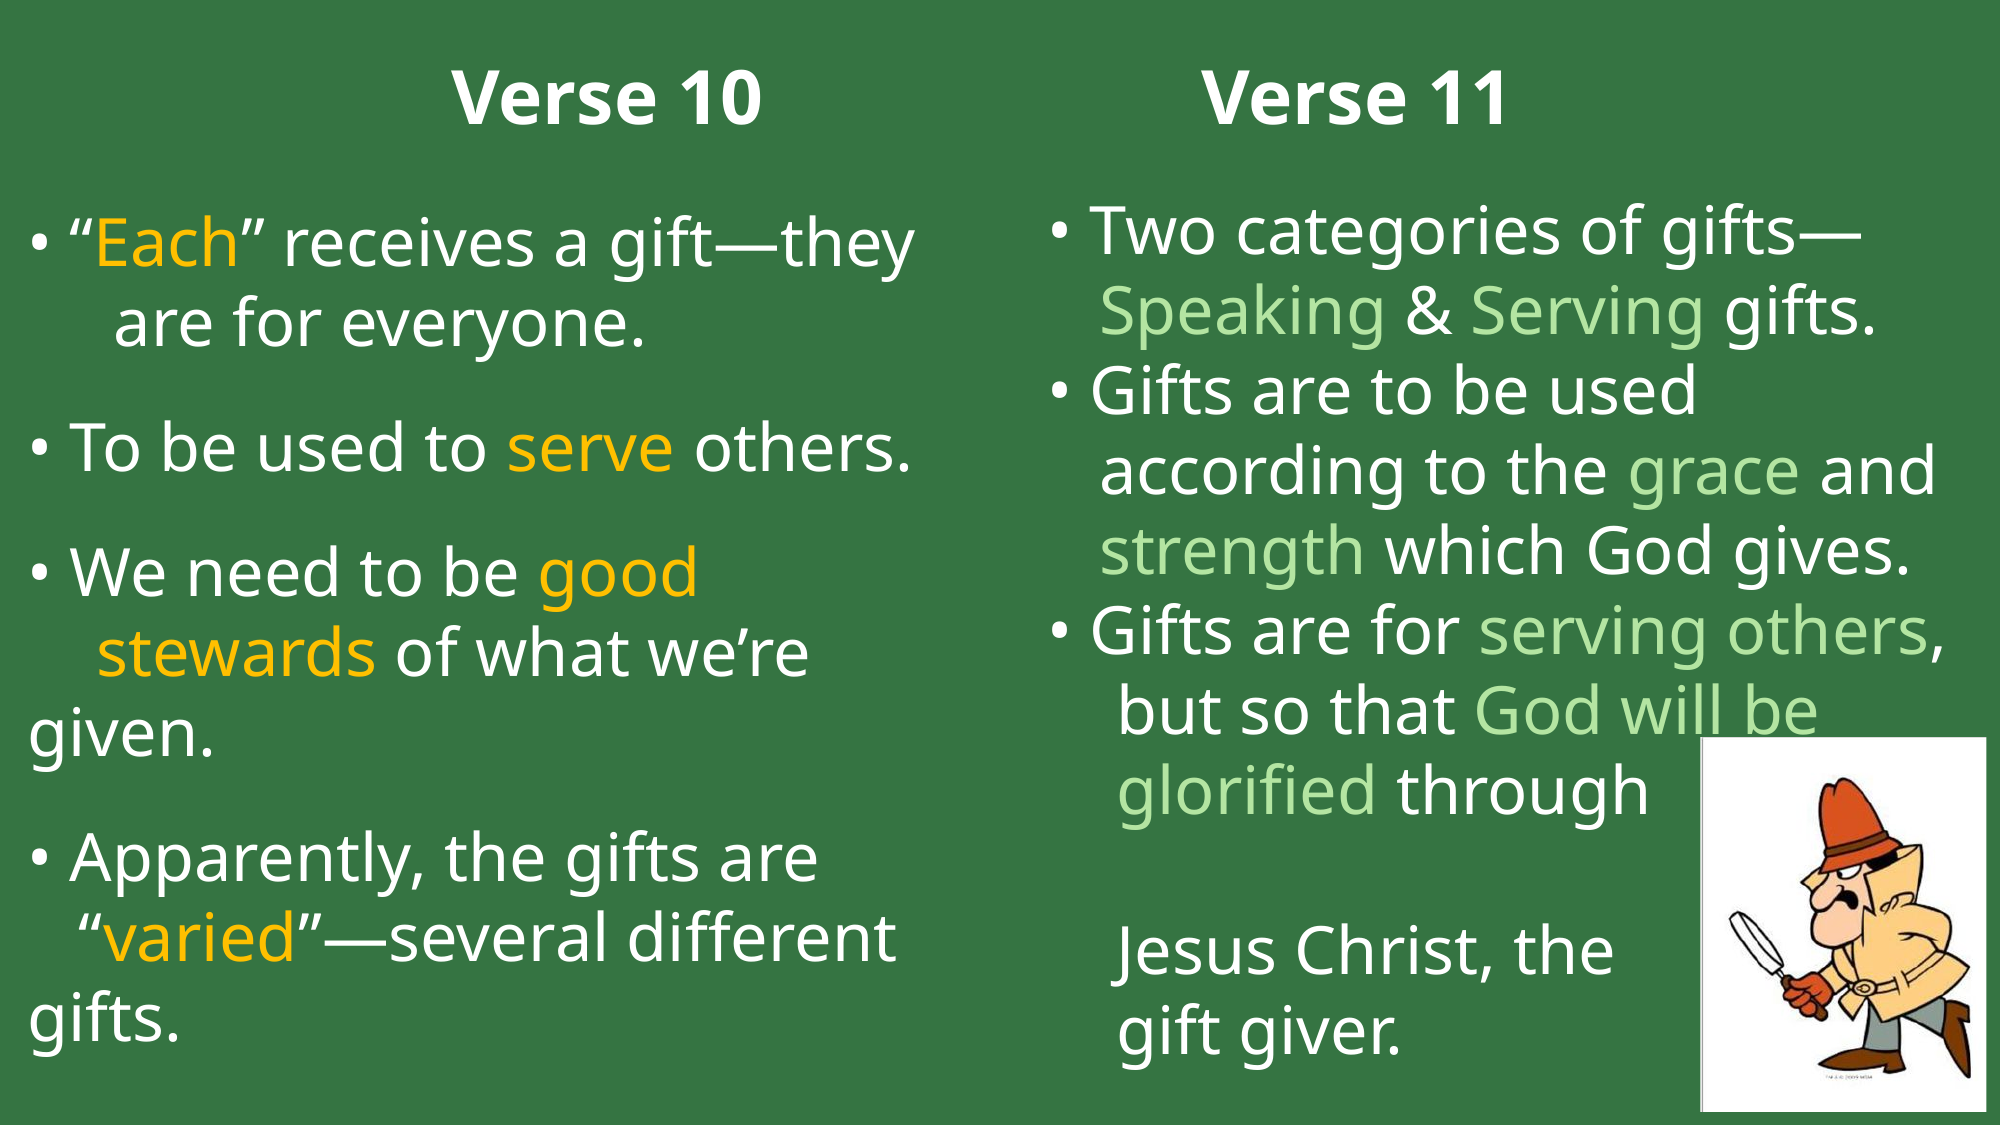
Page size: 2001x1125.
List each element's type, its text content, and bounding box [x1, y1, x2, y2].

text_box Verse 10 Verse 11 [436, 42, 1564, 147]
picture [1699, 736, 1987, 1113]
text_box • “Each” receives a gift—they are for everyone. • To be used to serve others. • We need to be good stewards of what we’re given. • Apparently, the gifts are “varied”—several different gifts. [12, 192, 1013, 1063]
text_box • Two categories of gifts— Speaking & Serving gifts. • Gifts are to be used according to the grace and strength which God gives. • Gifts are for serving others, but so that God will be glorified through Jesus Christ, the gift giver. [1032, 180, 1966, 1076]
